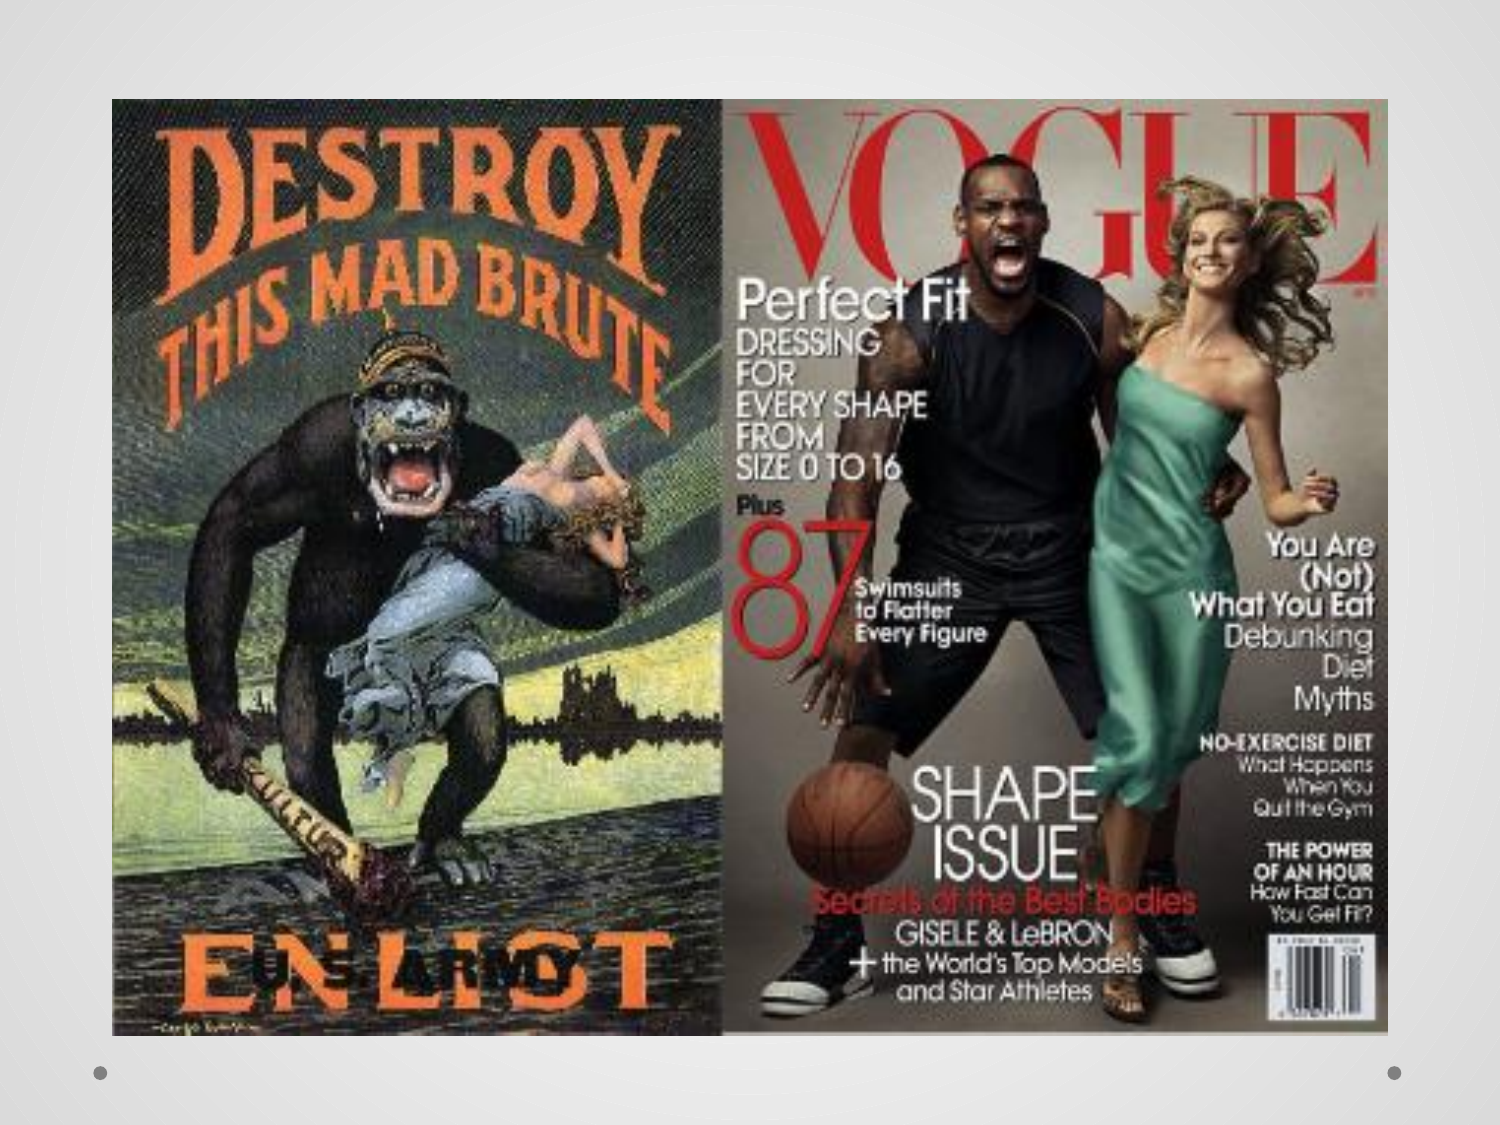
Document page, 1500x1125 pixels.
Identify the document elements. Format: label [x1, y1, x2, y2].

picture [112, 99, 1388, 1036]
